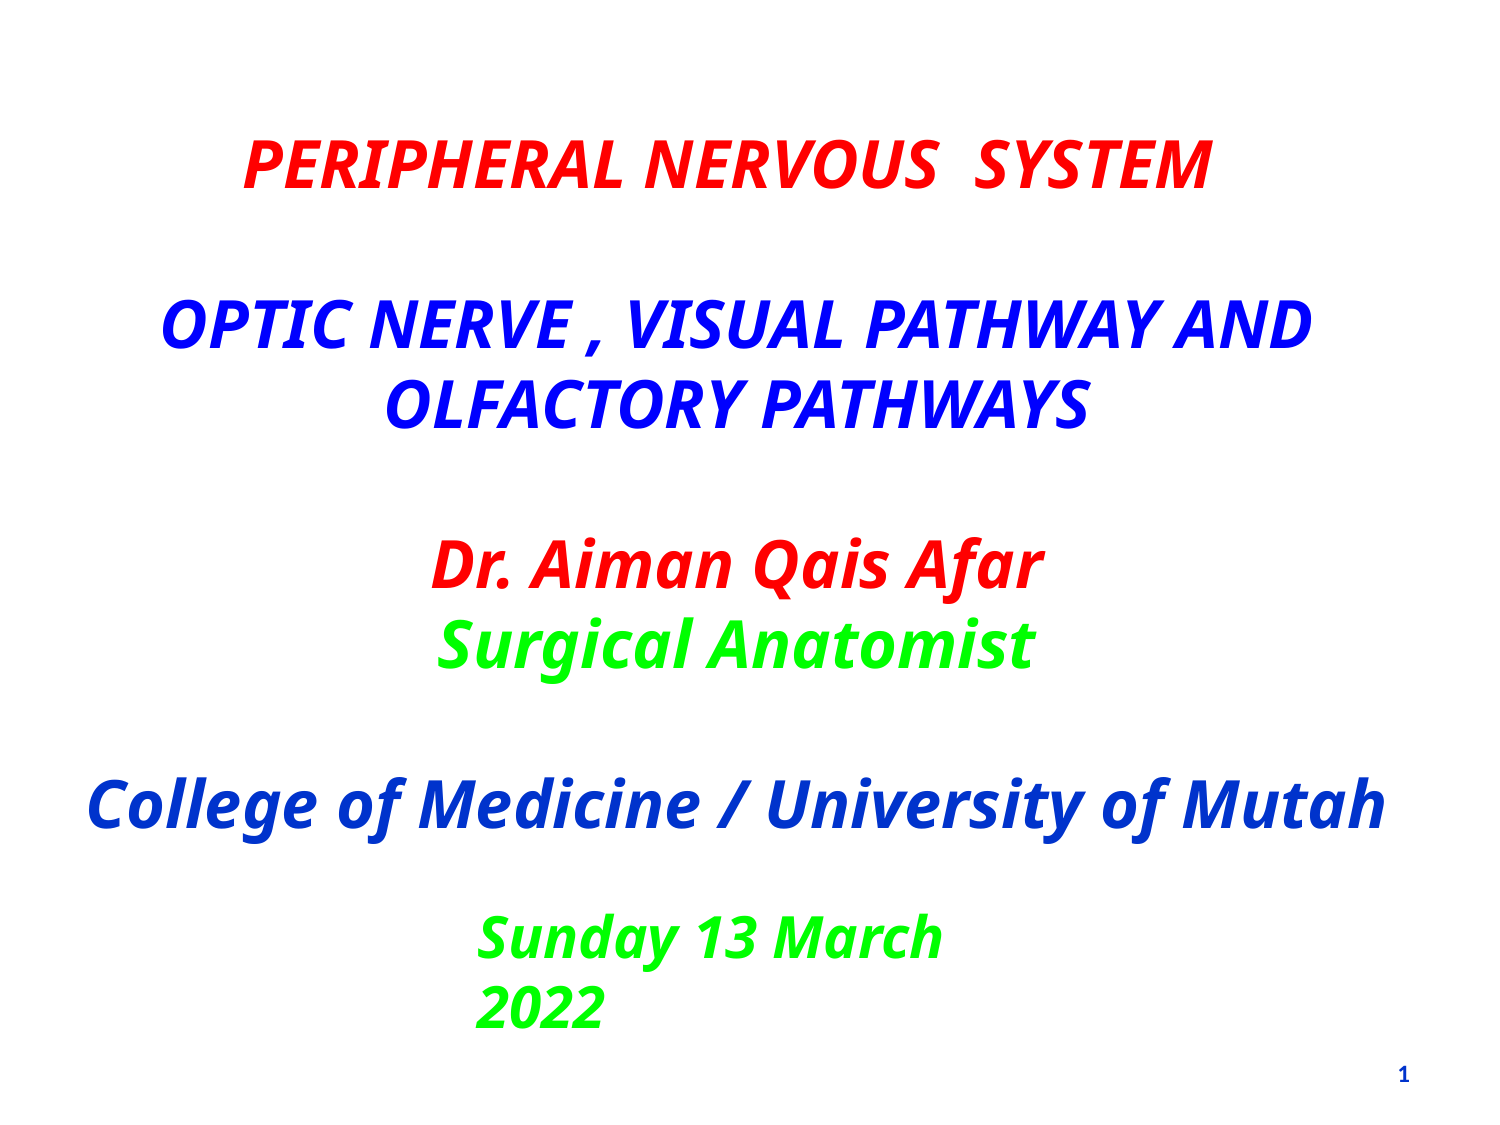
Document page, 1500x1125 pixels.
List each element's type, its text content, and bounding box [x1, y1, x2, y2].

text_box PERIPHERAL NERVOUS SYSTEM OPTIC NERVE , VISUAL PATHWAY AND OLFACTORY PATHWAYS Dr. Aiman Qais Afar Surgical Anatomist College of Medicine / University of Mutah [62, 114, 1413, 929]
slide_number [462, 940, 1088, 1000]
slide_number 1 [1362, 1042, 1425, 1103]
